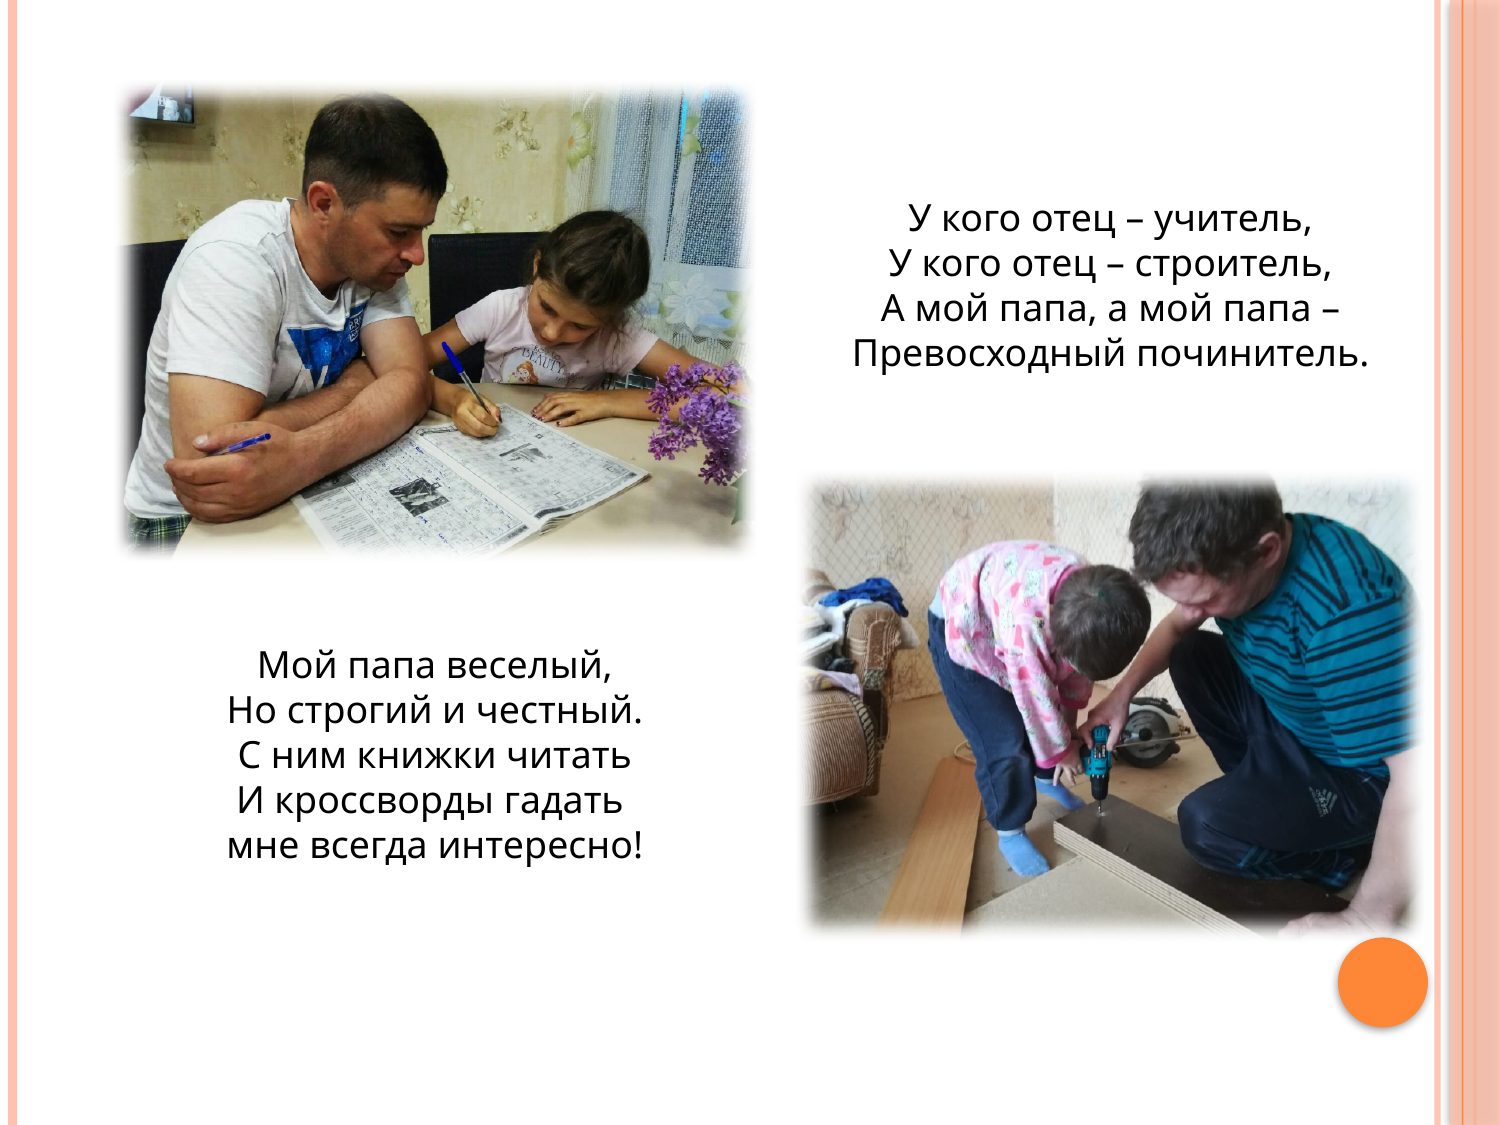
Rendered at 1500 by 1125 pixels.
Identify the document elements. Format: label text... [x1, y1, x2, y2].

picture [794, 467, 1428, 943]
text_box У кого отец – учитель, У кого отец – строитель, А мой папа, а мой папа – Превосходный починитель. [793, 186, 1429, 382]
text_box Мой папа веселый, Но строгий и честный. С ним книжки читать И кроссворды гадать мне всегда интересно! [59, 633, 788, 874]
picture [111, 77, 759, 563]
